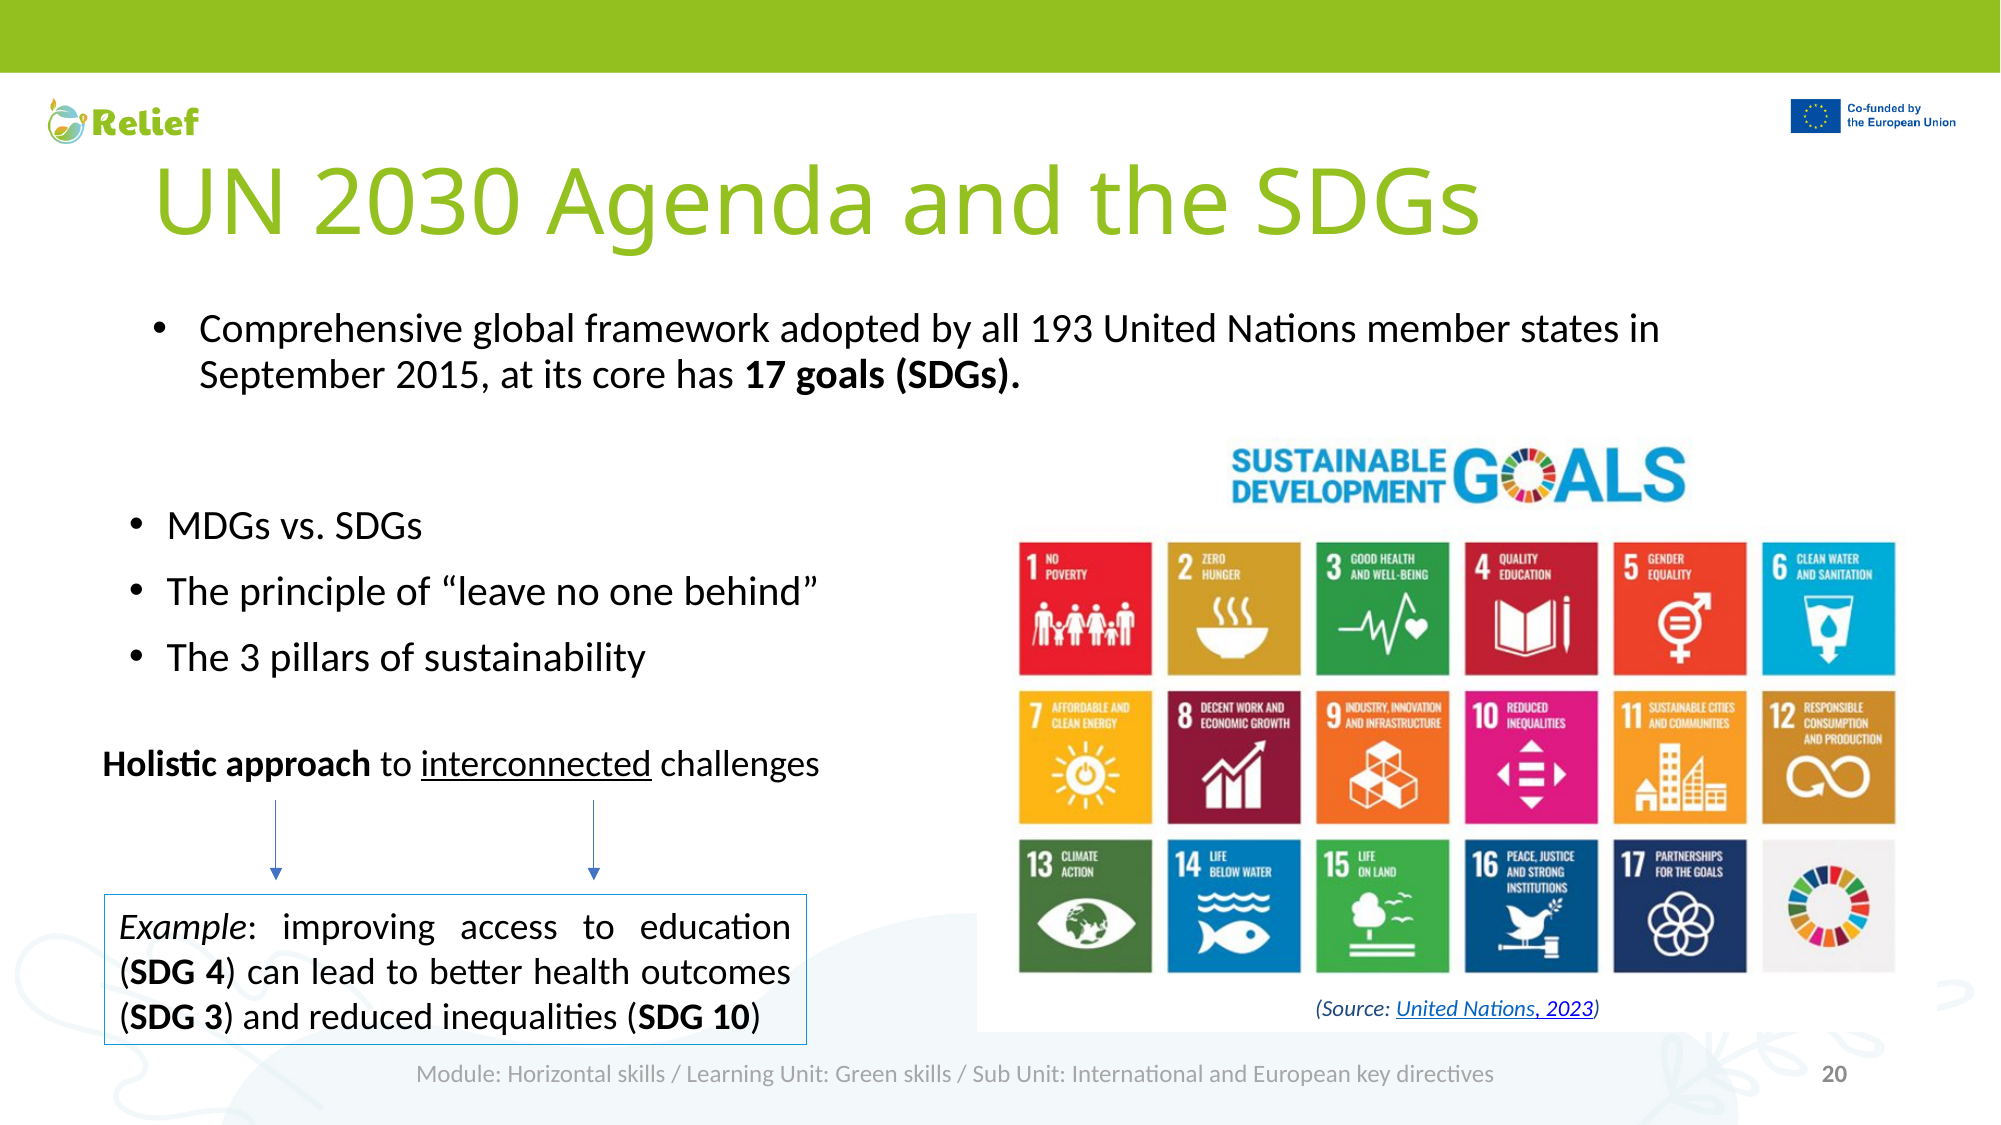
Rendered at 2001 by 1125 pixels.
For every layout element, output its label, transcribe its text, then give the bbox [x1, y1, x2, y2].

slide_number 20 [1787, 1042, 1863, 1103]
text_box MDGs vs. SDGs The principle of “leave no one behind” The 3 pillars of sustainability [114, 495, 977, 1012]
list Comprehensive global framework adopted by all 193 United Nations member states in September 2015, at its core has 17 goals (SDGs). [137, 299, 1863, 444]
title UN 2030 Agenda and the SDGs [137, 133, 1863, 278]
picture [0, 0, 2001, 1125]
footer Module: Horizontal skills / Learning Unit: Green skills / Sub Unit: International and European key directives [137, 1023, 1775, 1122]
text_box Holistic approach to interconnected challenges [87, 731, 851, 791]
text_box Example: improving access to education (SDG 4) can lead to better health outcomes (SDG 3) and reduced inequalities (SDG 10) [104, 894, 807, 1045]
